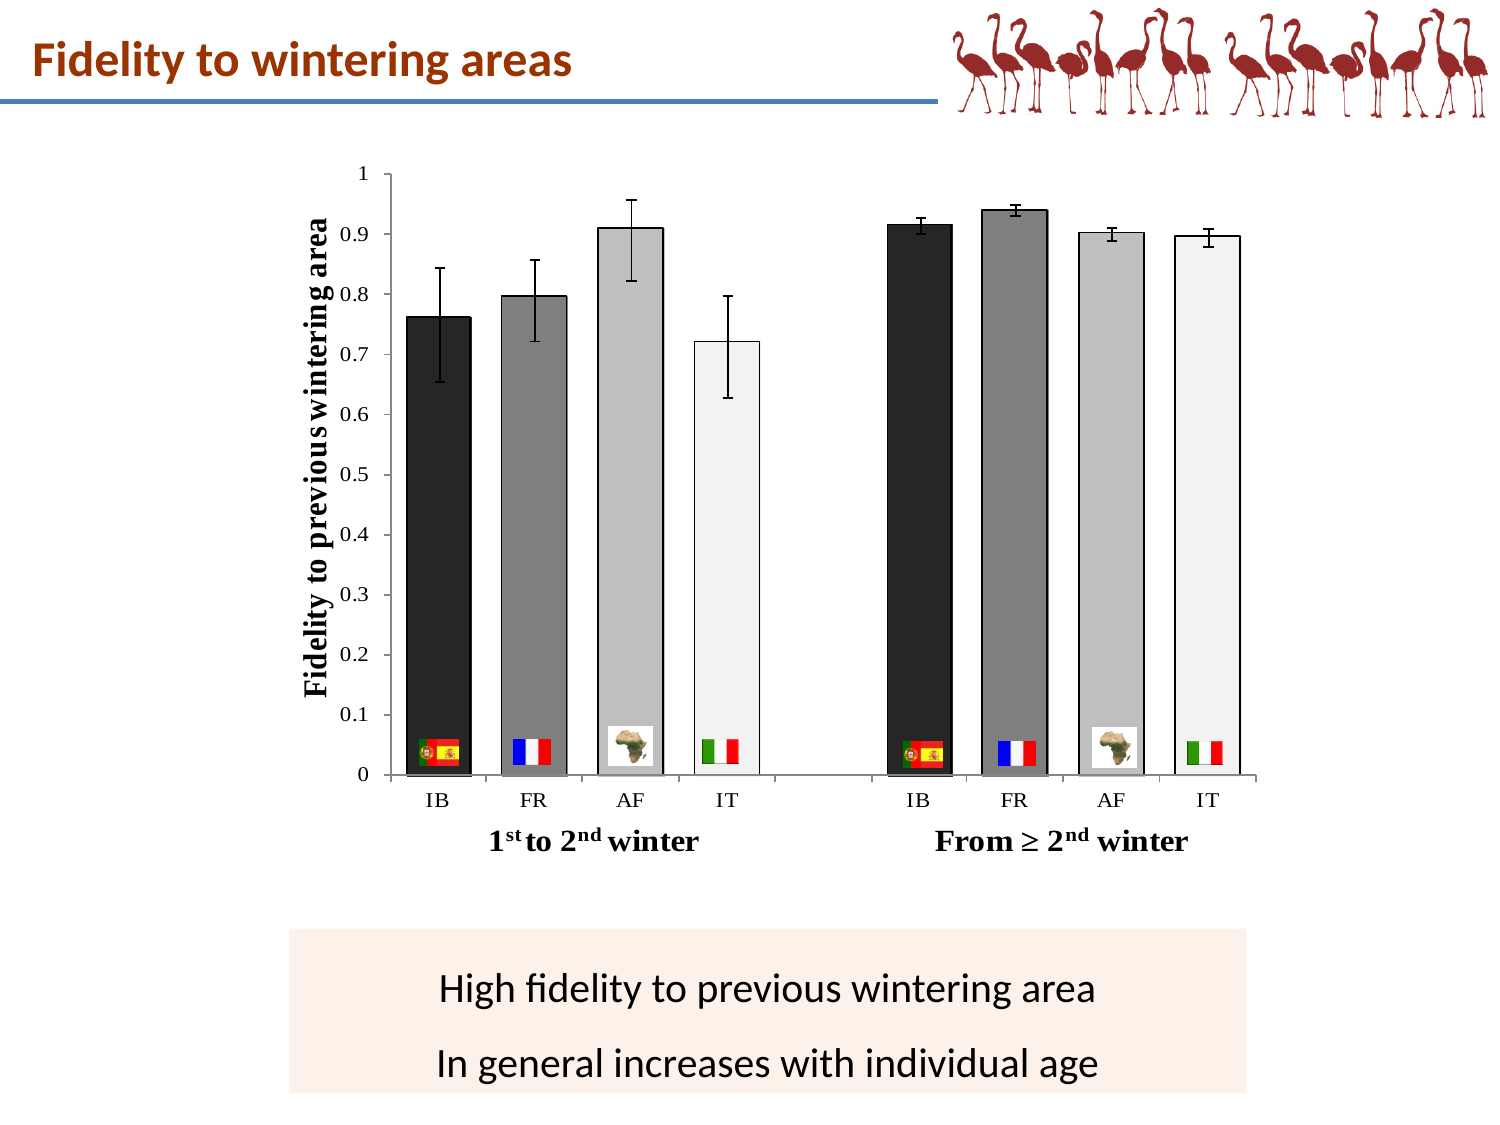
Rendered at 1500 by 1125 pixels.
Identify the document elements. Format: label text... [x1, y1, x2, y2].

text_box Fidelity to wintering areas [17, 18, 933, 94]
picture [938, 0, 1500, 118]
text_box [265, 148, 1282, 882]
text_box High fidelity to previous wintering area In general increases with individual age [289, 928, 1247, 1094]
